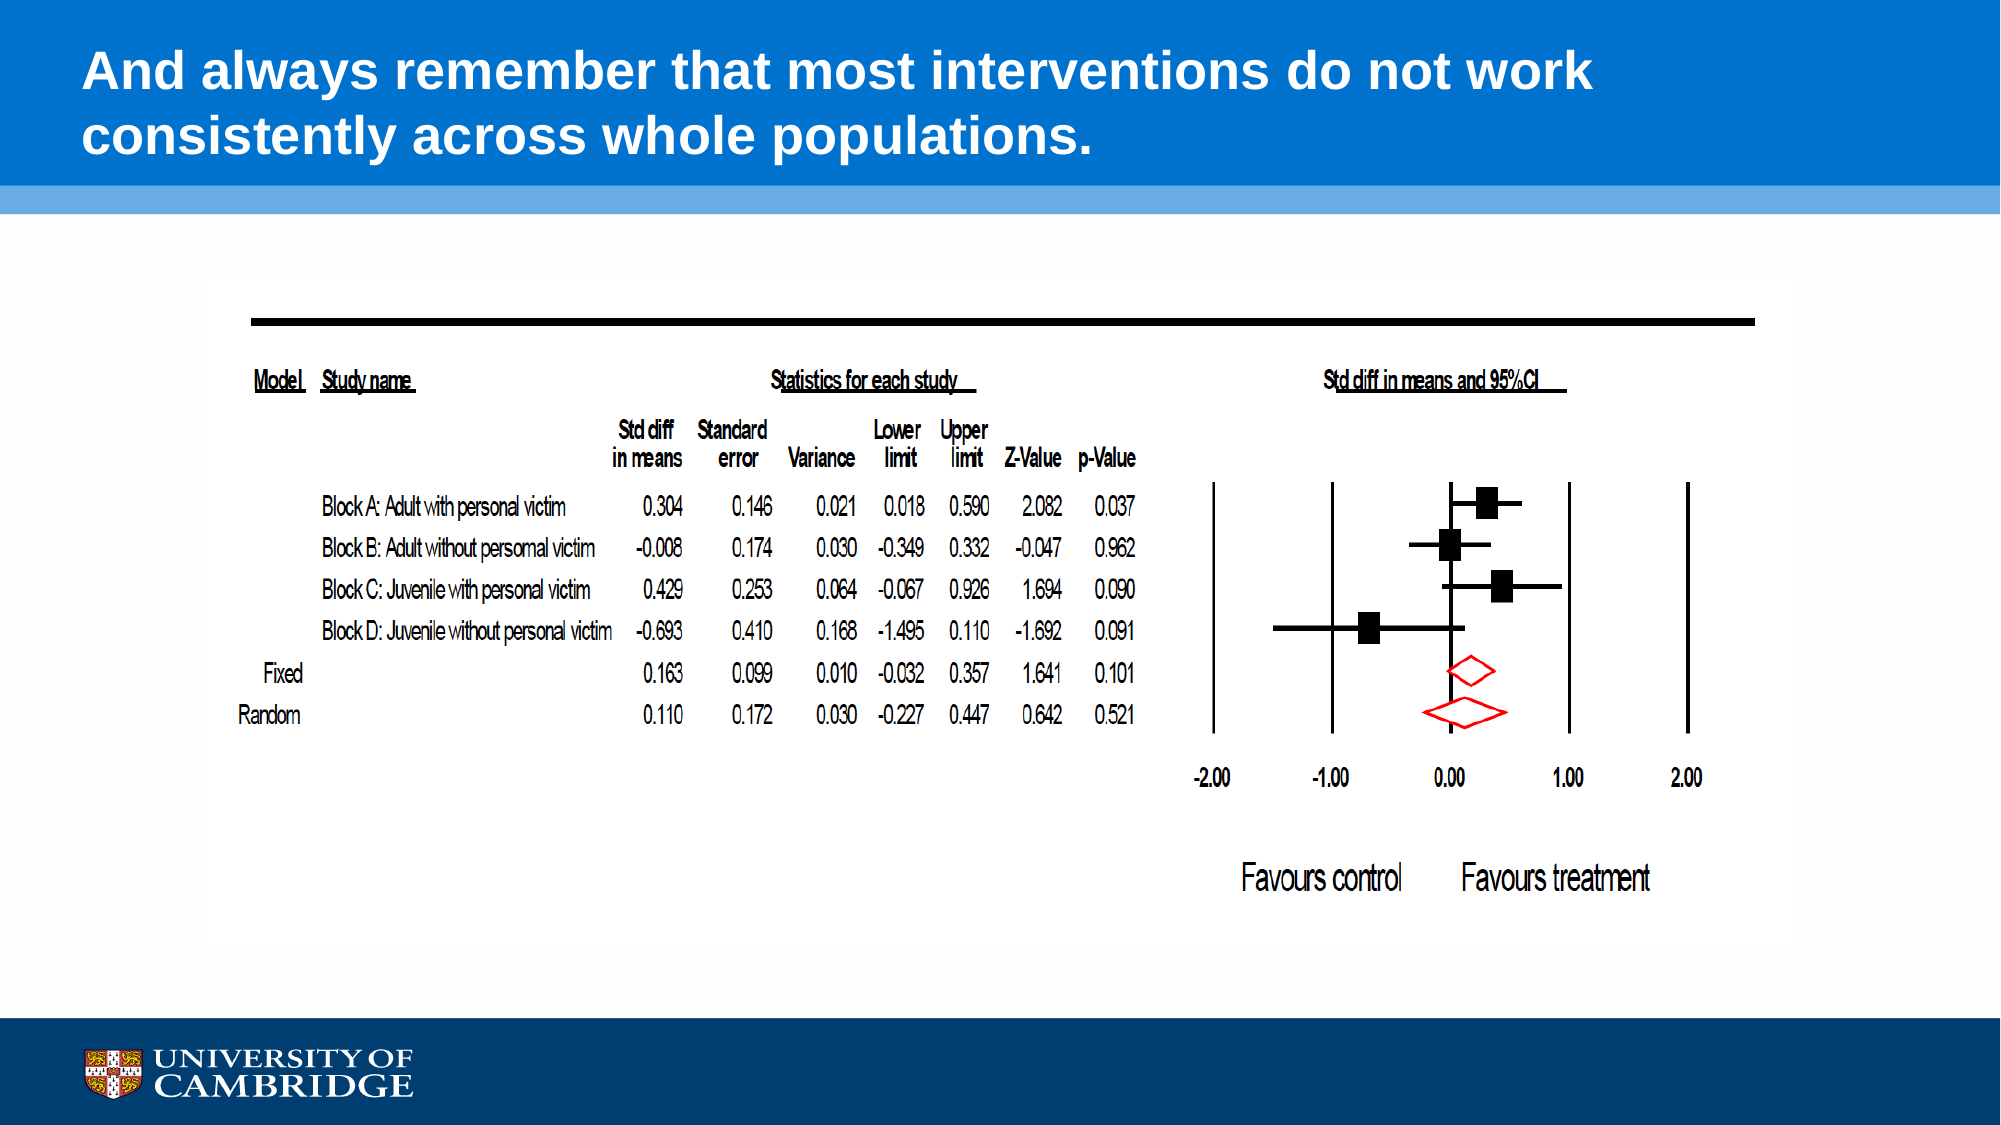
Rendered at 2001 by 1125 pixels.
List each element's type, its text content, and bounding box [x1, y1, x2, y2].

title And always remember that most interventions do not work consistently across whole populations. [80, 35, 1916, 135]
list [209, 279, 1790, 948]
picture [0, 0, 2001, 1125]
